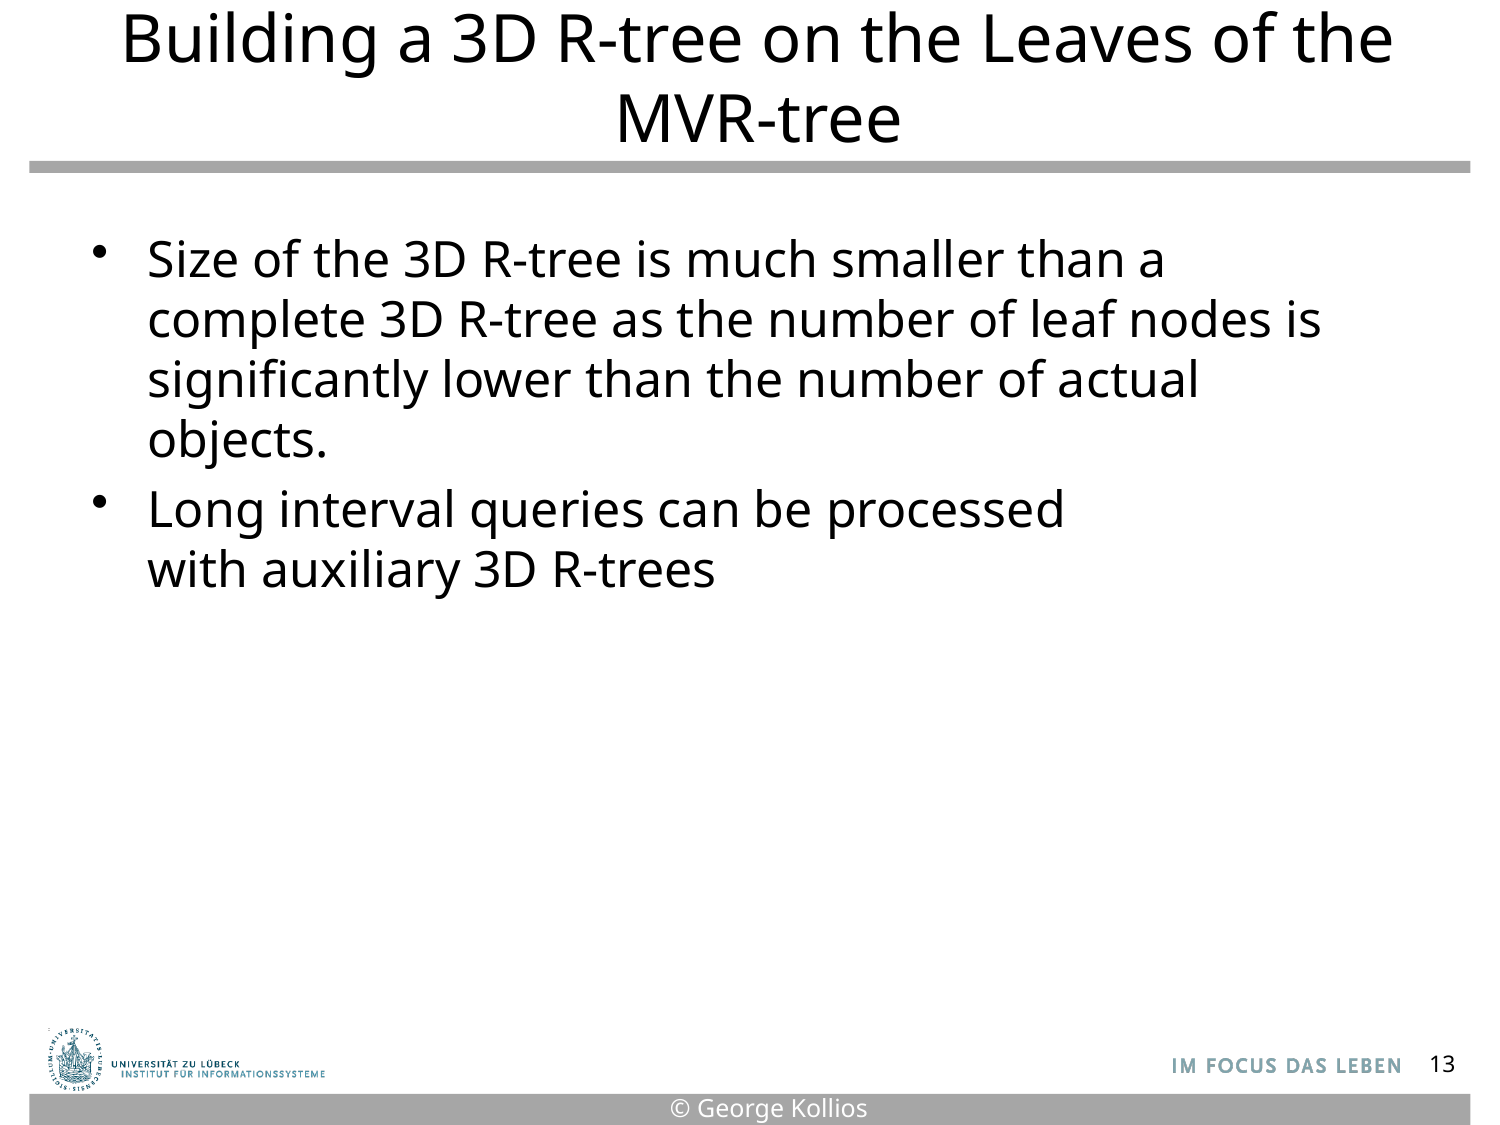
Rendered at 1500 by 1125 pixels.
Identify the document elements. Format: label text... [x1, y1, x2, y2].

text_box Building a 3D R-tree on the Leaves of the MVR-tree [17, 19, 1500, 132]
text_box © George Kollios [655, 1085, 890, 1125]
picture [1173, 1058, 1305, 1073]
slide_number 13 [1305, 1050, 1471, 1083]
text_box Size of the 3D R-tree is much smaller than a complete 3D R-tree as the number of leaf nodes is significantly lower than the number of actual objects. Long interval queries can be processed with auxiliary 3D R-trees [76, 219, 1352, 758]
